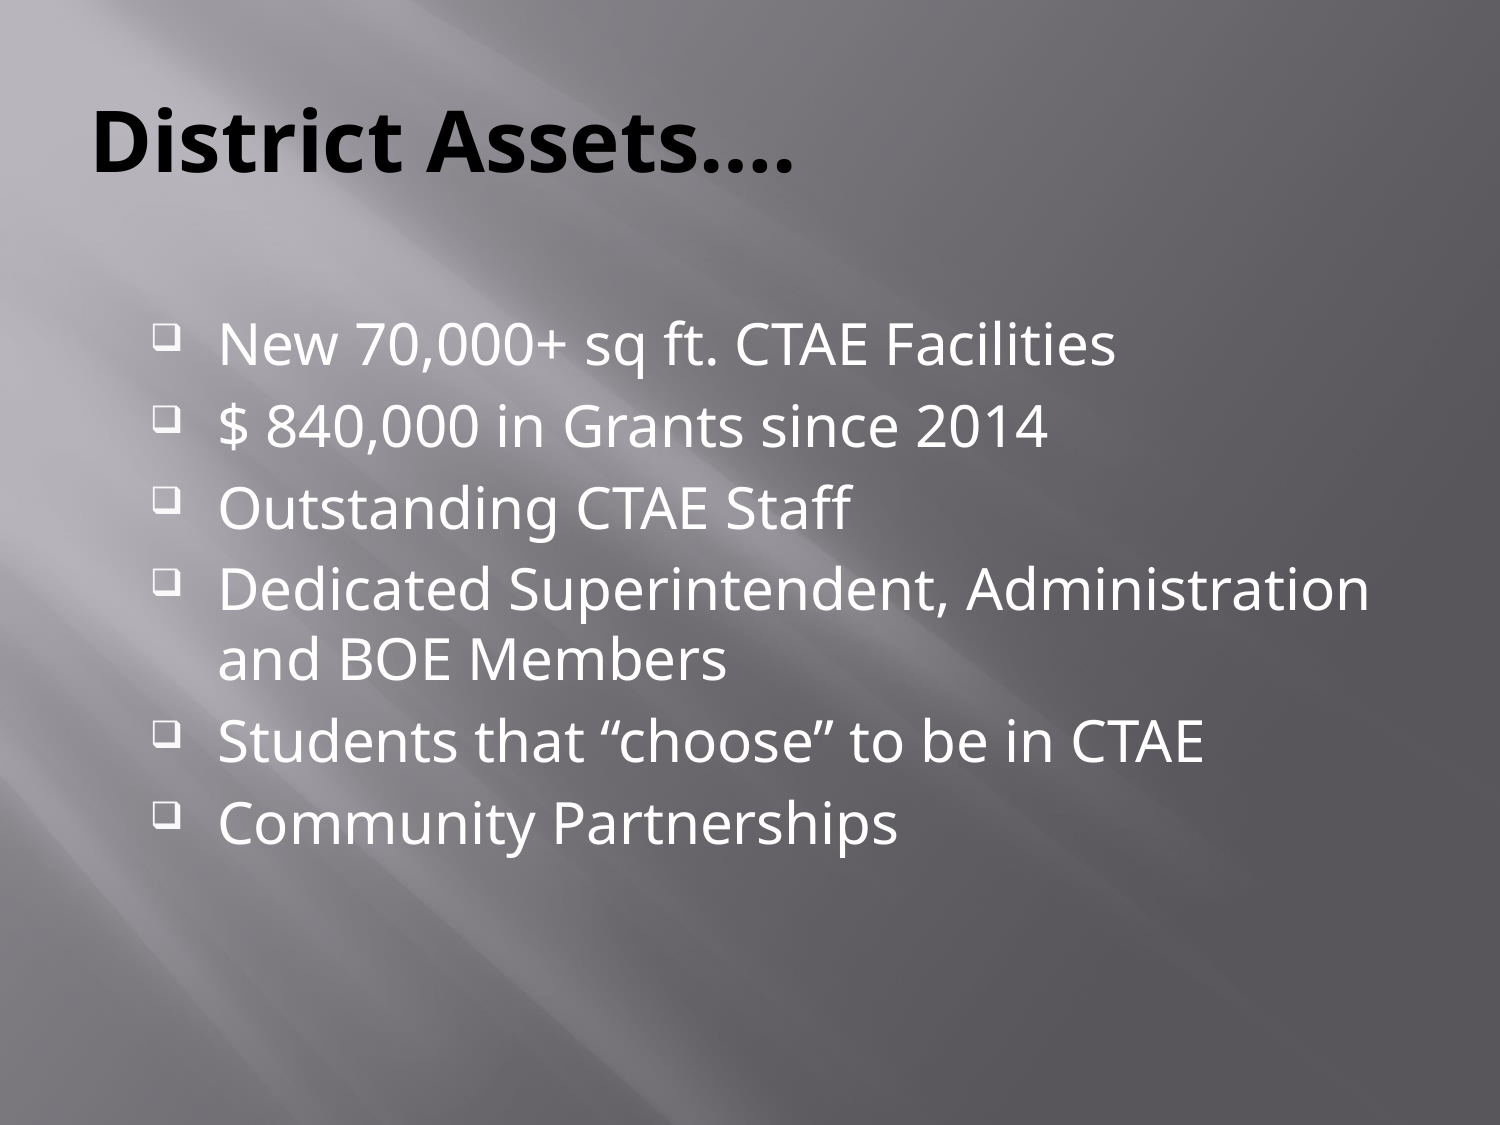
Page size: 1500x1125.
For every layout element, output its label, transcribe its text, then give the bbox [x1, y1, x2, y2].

title District Assets…. [75, 45, 1425, 233]
picture [0, 0, 1500, 1125]
list New 70,000+ sq ft. CTAE Facilities $ 840,000 in Grants since 2014 Outstanding CTAE Staff Dedicated Superintendent, Administration and BOE Members Students that “choose” to be in CTAE Community Partnerships [112, 299, 1463, 938]
